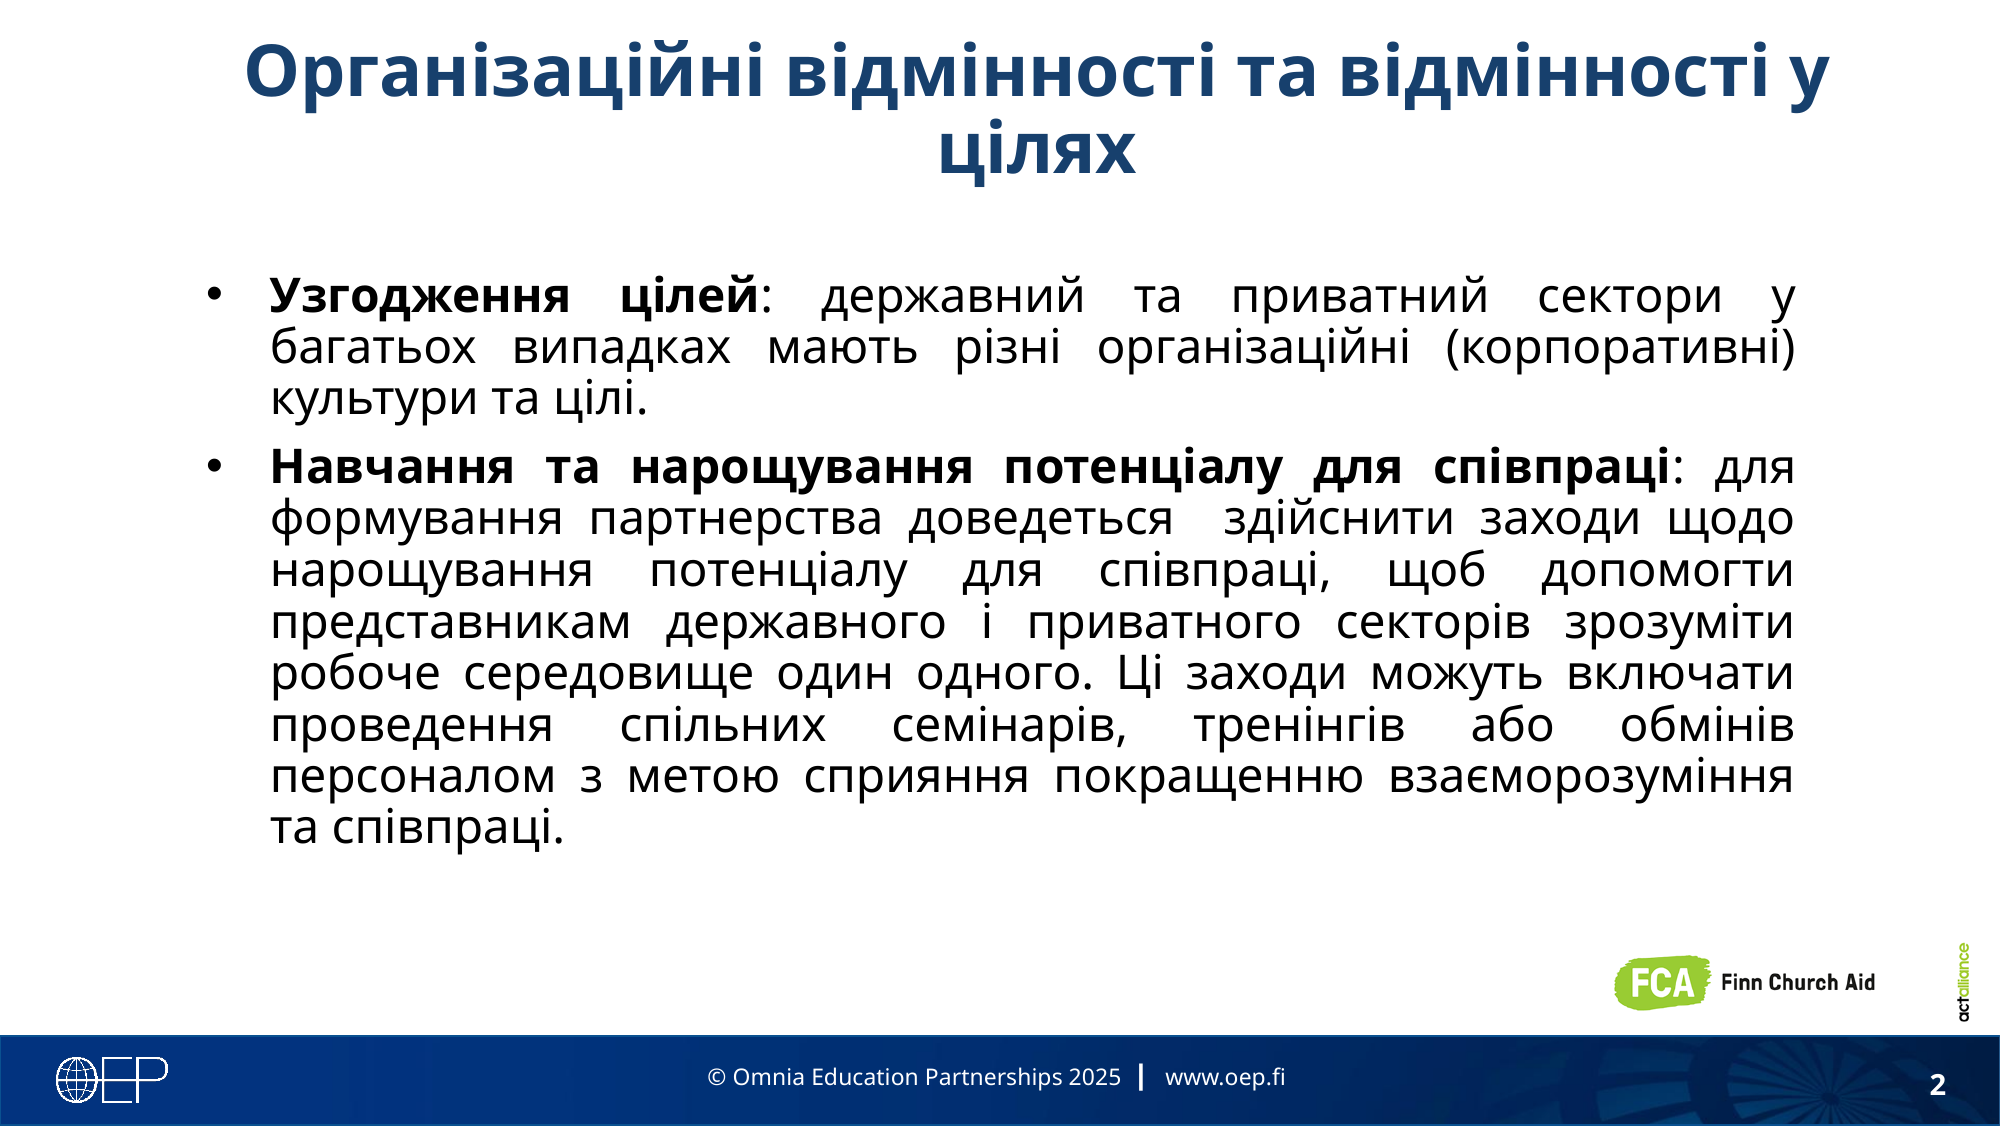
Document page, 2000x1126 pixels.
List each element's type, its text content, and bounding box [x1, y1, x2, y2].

slide_number 2 [1511, 1059, 1962, 1119]
title Організаційні відмінності та відмінності у цілях [225, 27, 1849, 197]
picture [1, 1037, 1999, 1124]
text_box © Omnia Education Partnerships 2025 ┃ www.oep.fi [692, 1055, 1307, 1098]
list Узгодження цілей: державний та приватний сектори у багатьох випадках мають різні організаційні (корпоративні) культури та цілі. Навчання та нарощування потенціалу для співпраці: для формування партнерства доведеться здійснити заходи щодо нарощування потенціалу для співпраці, щоб допомогти представникам державного і приватного секторів зрозуміти робоче середовище один одного. Ці заходи можуть включати проведення спільних семінарів, тренінгів або обмінів персоналом з метою сприяння покращенню взаєморозуміння та співпраці. [188, 260, 1812, 865]
picture [1613, 942, 1970, 1022]
